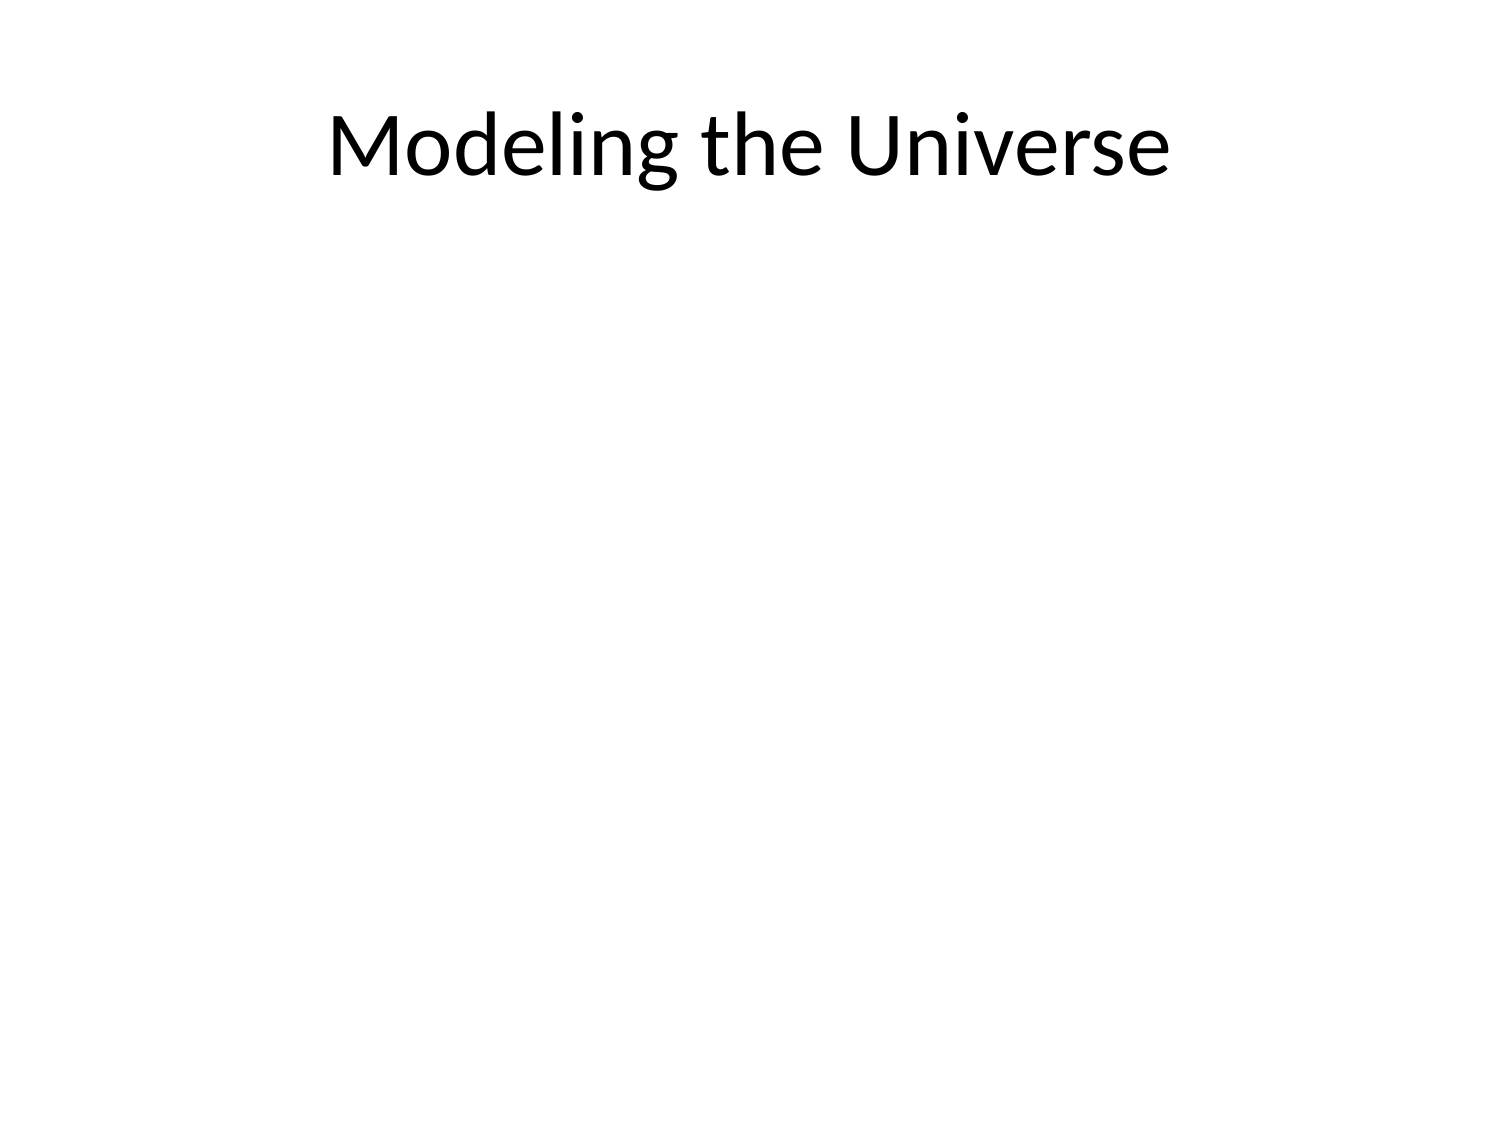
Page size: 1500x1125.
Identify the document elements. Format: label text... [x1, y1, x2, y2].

title Modeling the Universe [75, 45, 1425, 233]
